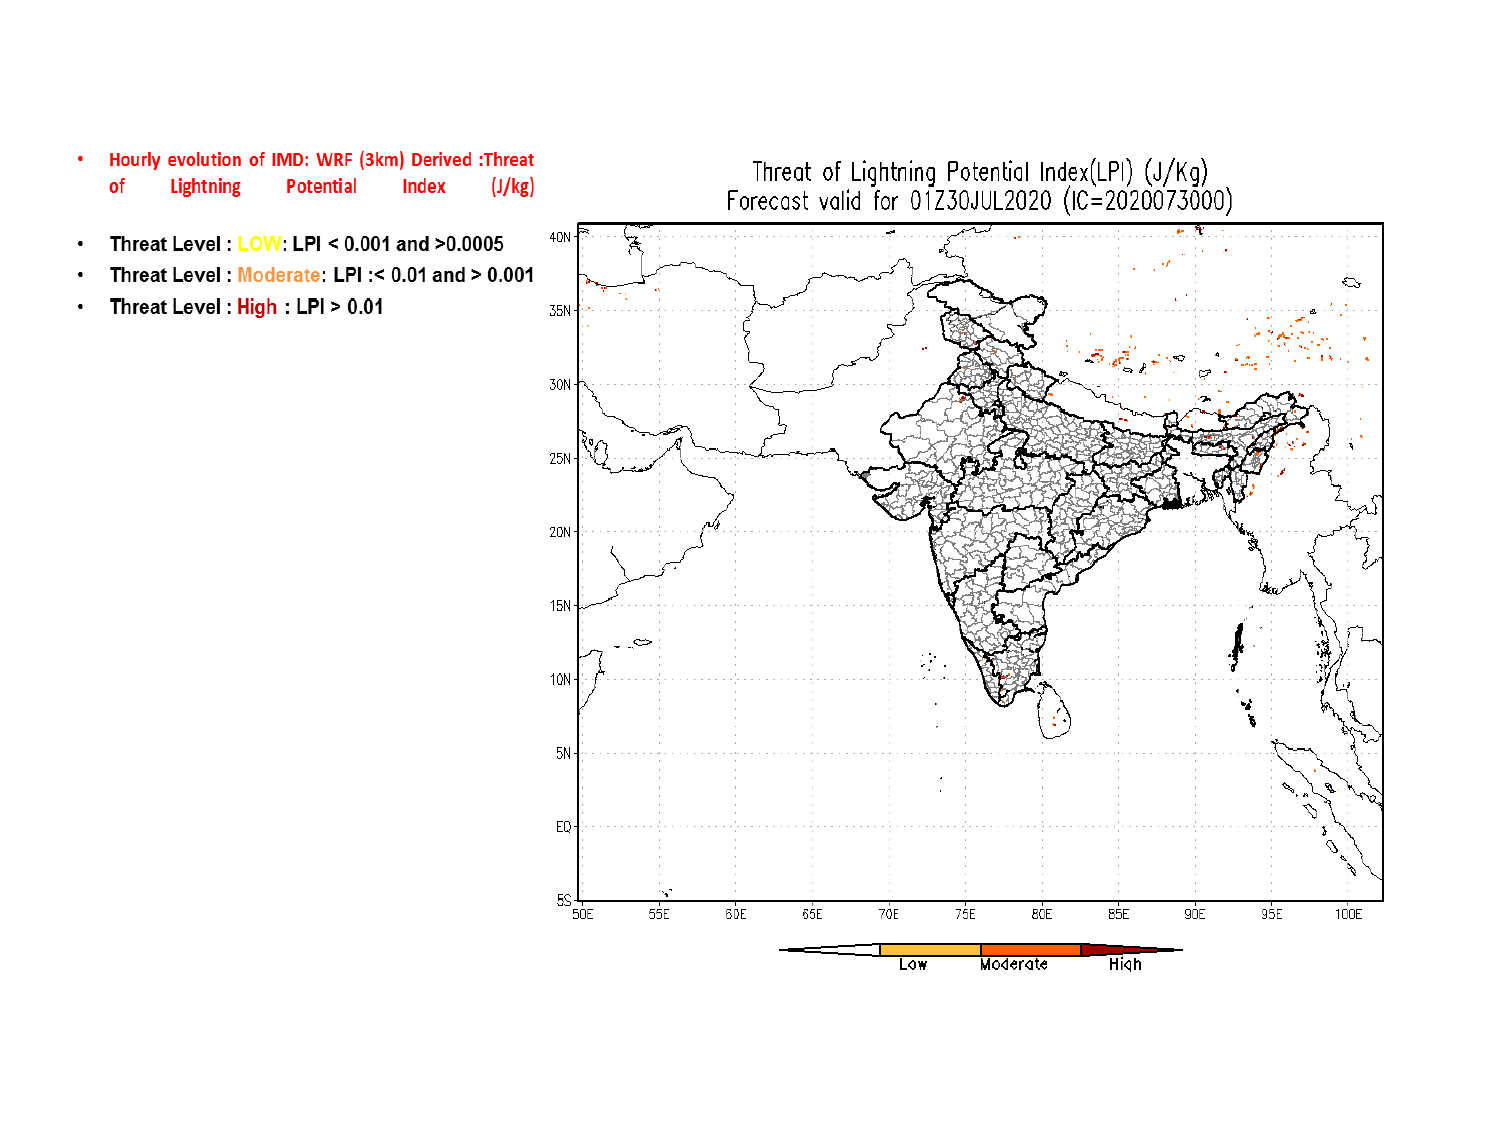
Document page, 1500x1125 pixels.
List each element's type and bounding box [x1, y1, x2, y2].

picture [74, 149, 1426, 976]
